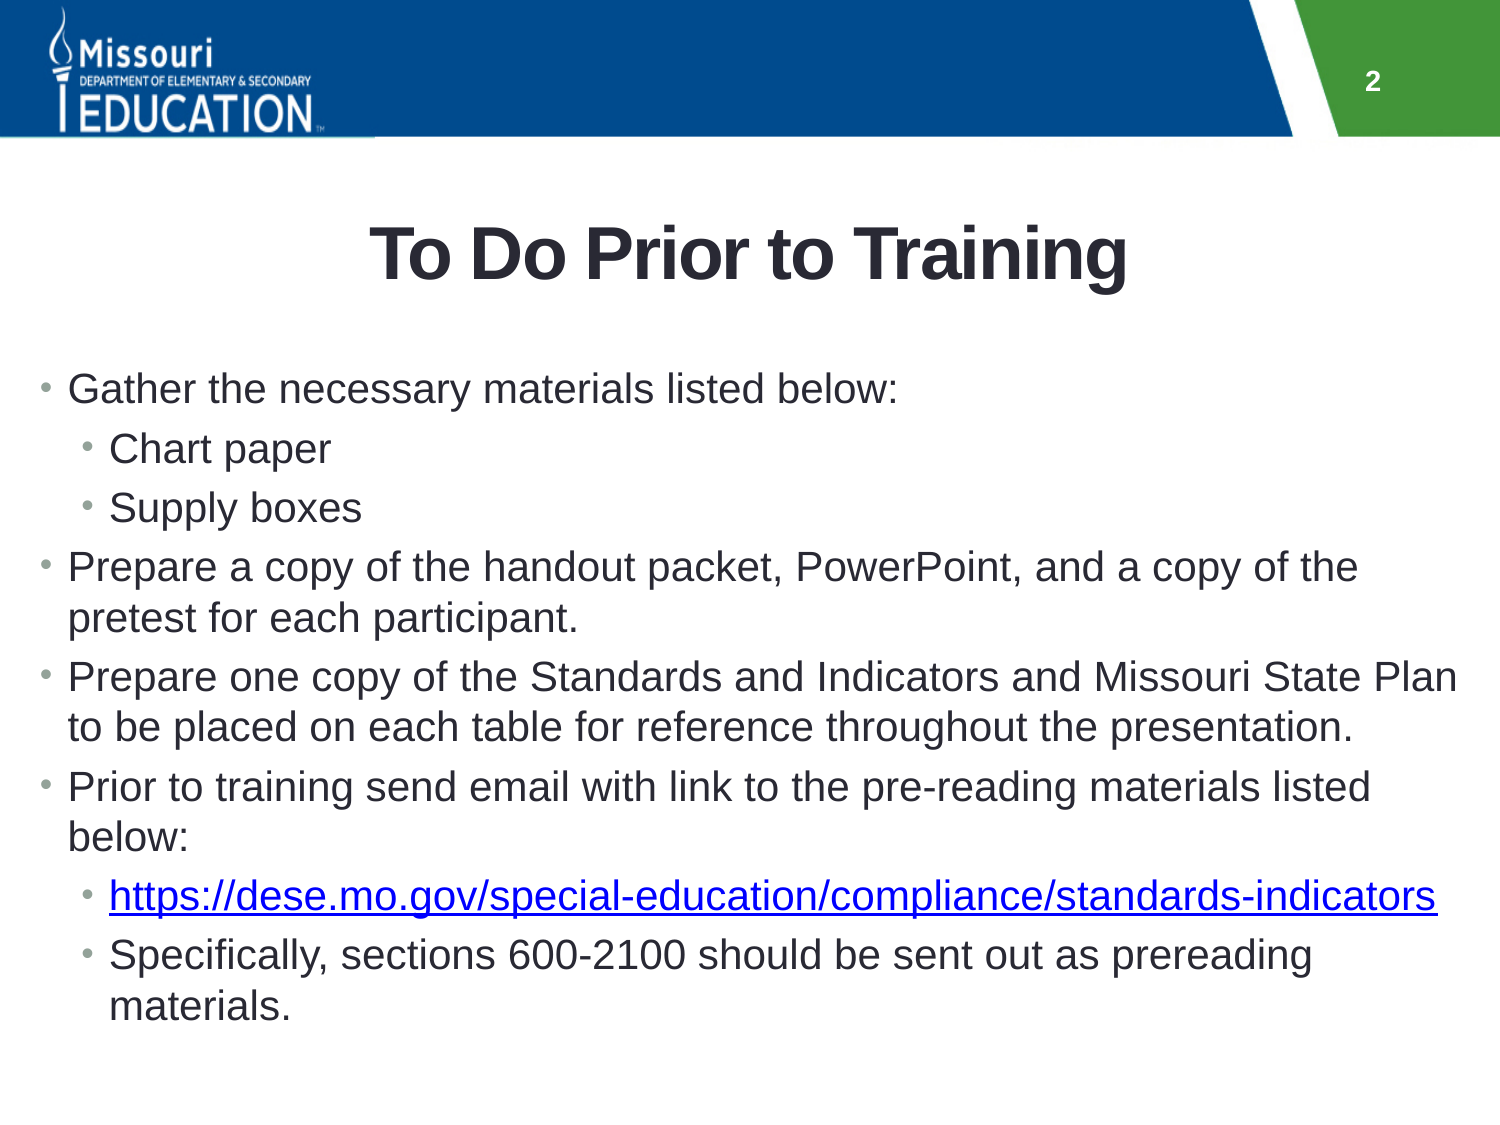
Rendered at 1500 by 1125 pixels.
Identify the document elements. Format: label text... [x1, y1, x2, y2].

text_box 2 [1350, 49, 1475, 110]
picture [0, 0, 1500, 1125]
title To Do Prior to Training [24, 162, 1475, 338]
list Gather the necessary materials listed below: Chart paper Supply boxes Prepare a copy of the handout packet, PowerPoint, and a copy of the pretest for each participant. Prepare one copy of the Standards and Indicators and Missouri State Plan to be placed on each table for reference throughout the presentation. Prior to training send email with link to the pre-reading materials listed below: https://dese.mo.gov/special-education/compliance/standards-indicators Specifically, sections 600-2100 should be sent out as prereading materials. [24, 354, 1475, 1080]
